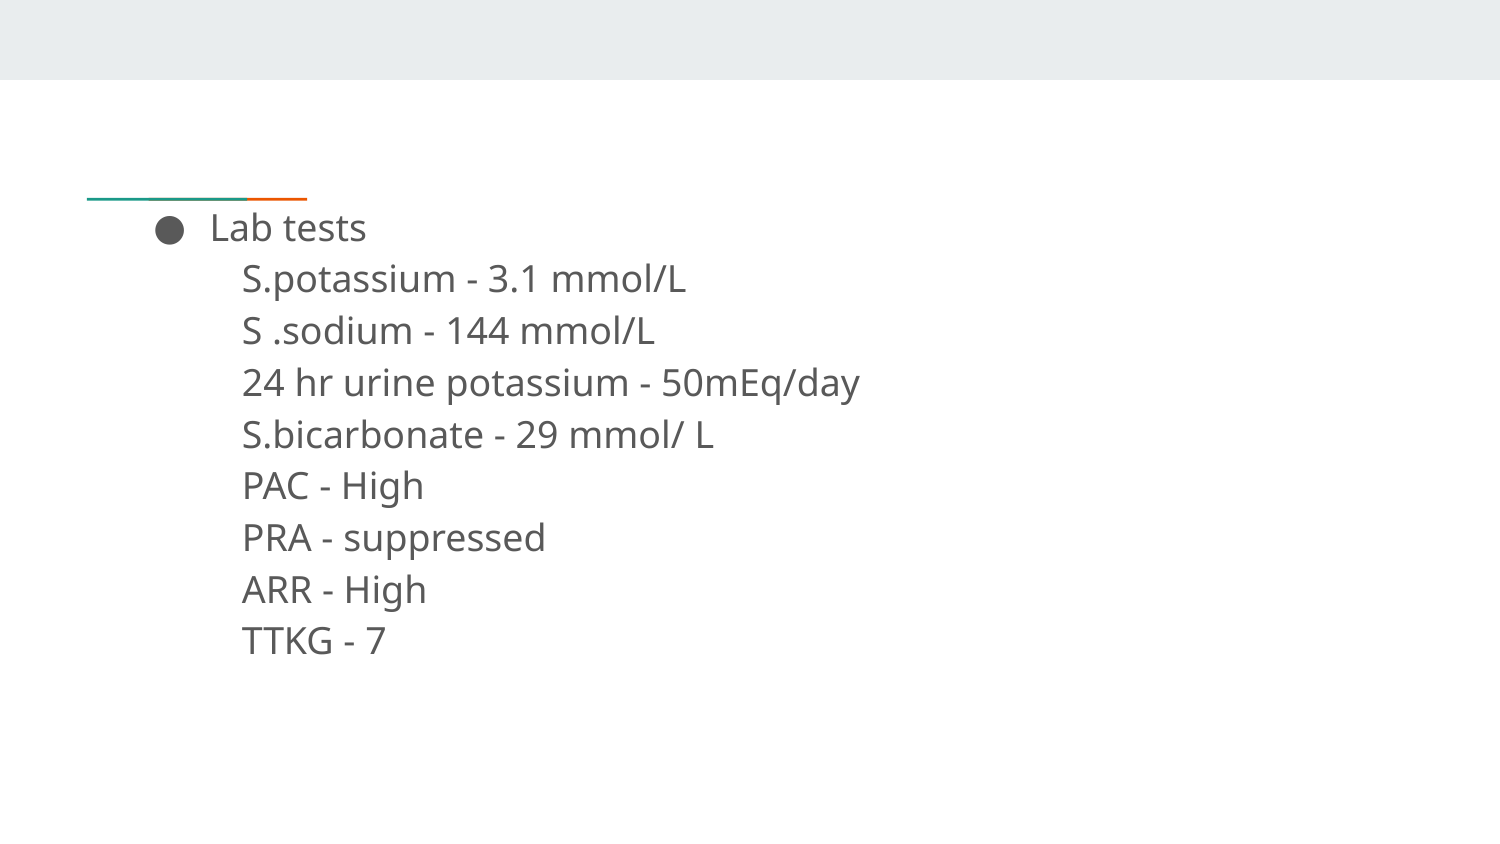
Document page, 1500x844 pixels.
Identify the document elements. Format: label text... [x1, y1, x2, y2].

title Lab tests S.potassium - 3.1 mmol/L S .sodium - 144 mmol/L 24 hr urine potassium - 50mEq/day S.bicarbonate - 29 mmol/ L PAC - High PRA - suppressed ARR - High TTKG - 7 [119, 181, 1381, 844]
